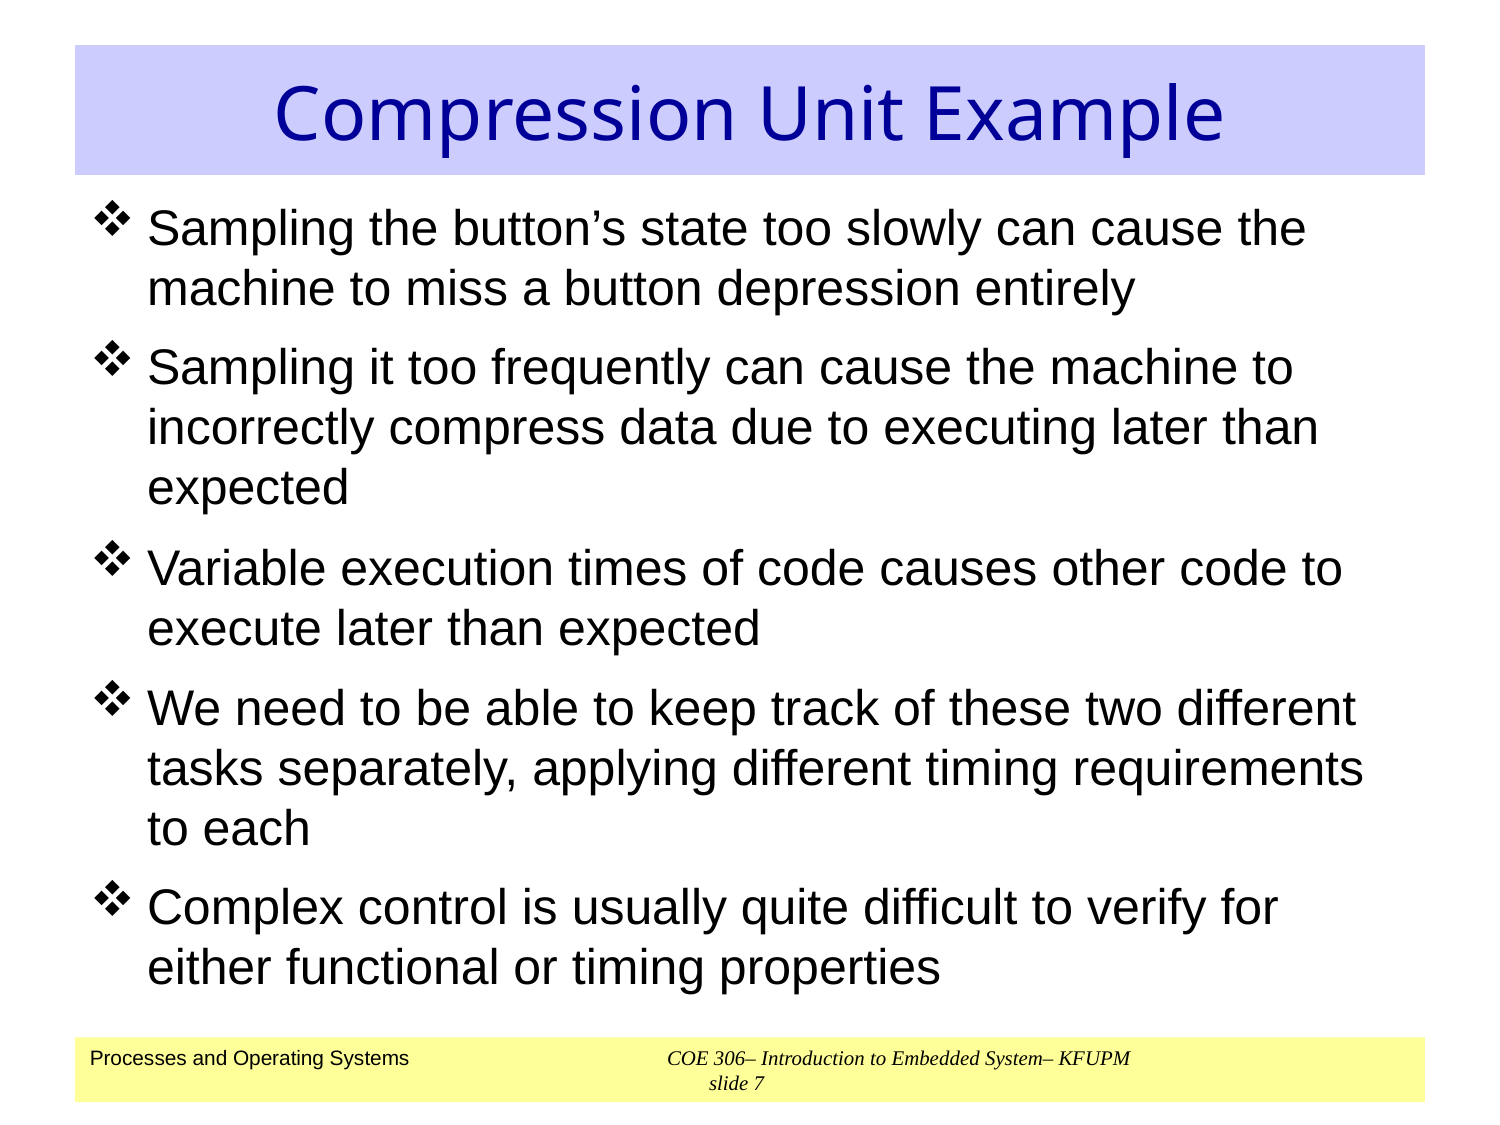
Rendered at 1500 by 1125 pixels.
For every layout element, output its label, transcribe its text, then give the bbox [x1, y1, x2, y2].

title Compression Unit Example [75, 45, 1425, 175]
list Sampling the button’s state too slowly can cause the machine to miss a button depression entirely Sampling it too frequently can cause the machine to incorrectly compress data due to executing later than expected Variable execution times of code causes other code to execute later than expected We need to be able to keep track of these two different tasks separately, applying different timing requirements to each Complex control is usually quite difficult to verify for either functional or timing properties [75, 187, 1425, 1032]
